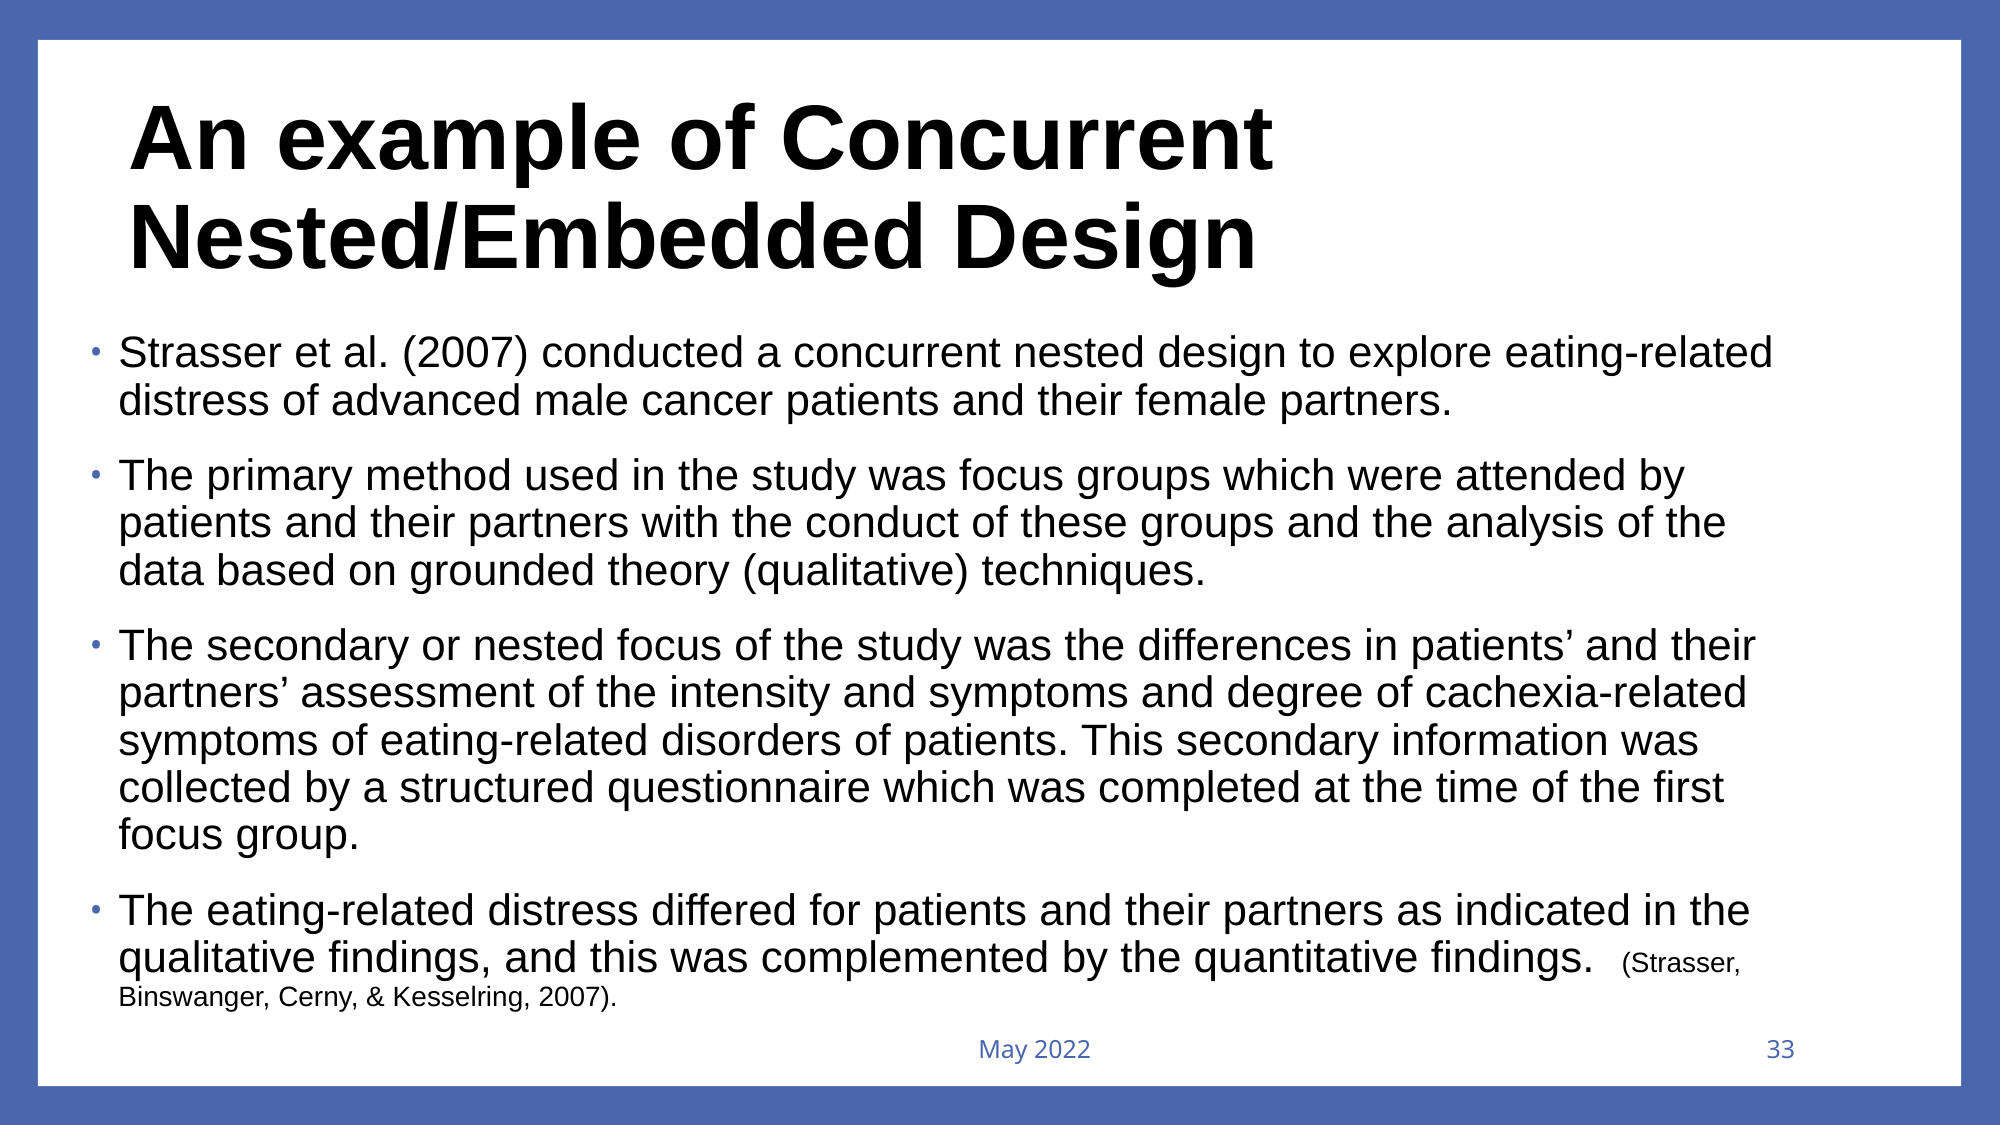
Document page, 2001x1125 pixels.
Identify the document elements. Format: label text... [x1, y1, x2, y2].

title An example of Concurrent Nested/Embedded Design [113, 78, 1933, 301]
slide_number 33 [1530, 1020, 1811, 1081]
footer May 2022 [647, 1020, 1422, 1081]
list Strasser et al. (2007) conducted a concurrent nested design to explore eating-related distress of advanced male cancer patients and their female partners. The primary method used in the study was focus groups which were attended by patients and their partners with the conduct of these groups and the analysis of the data based on grounded theory (qualitative) techniques. The secondary or nested focus of the study was the differences in patients’ and their partners’ assessment of the intensity and symptoms and degree of cachexia-related symptoms of eating-related disorders of patients. This secondary information was collected by a structured questionnaire which was completed at the time of the first focus group. The eating-related distress differed for patients and their partners as indicated in the qualitative findings, and this was complemented by the quantitative findings. (Strasser, Binswanger, Cerny, & Kesselring, 2007). [67, 322, 1811, 1021]
